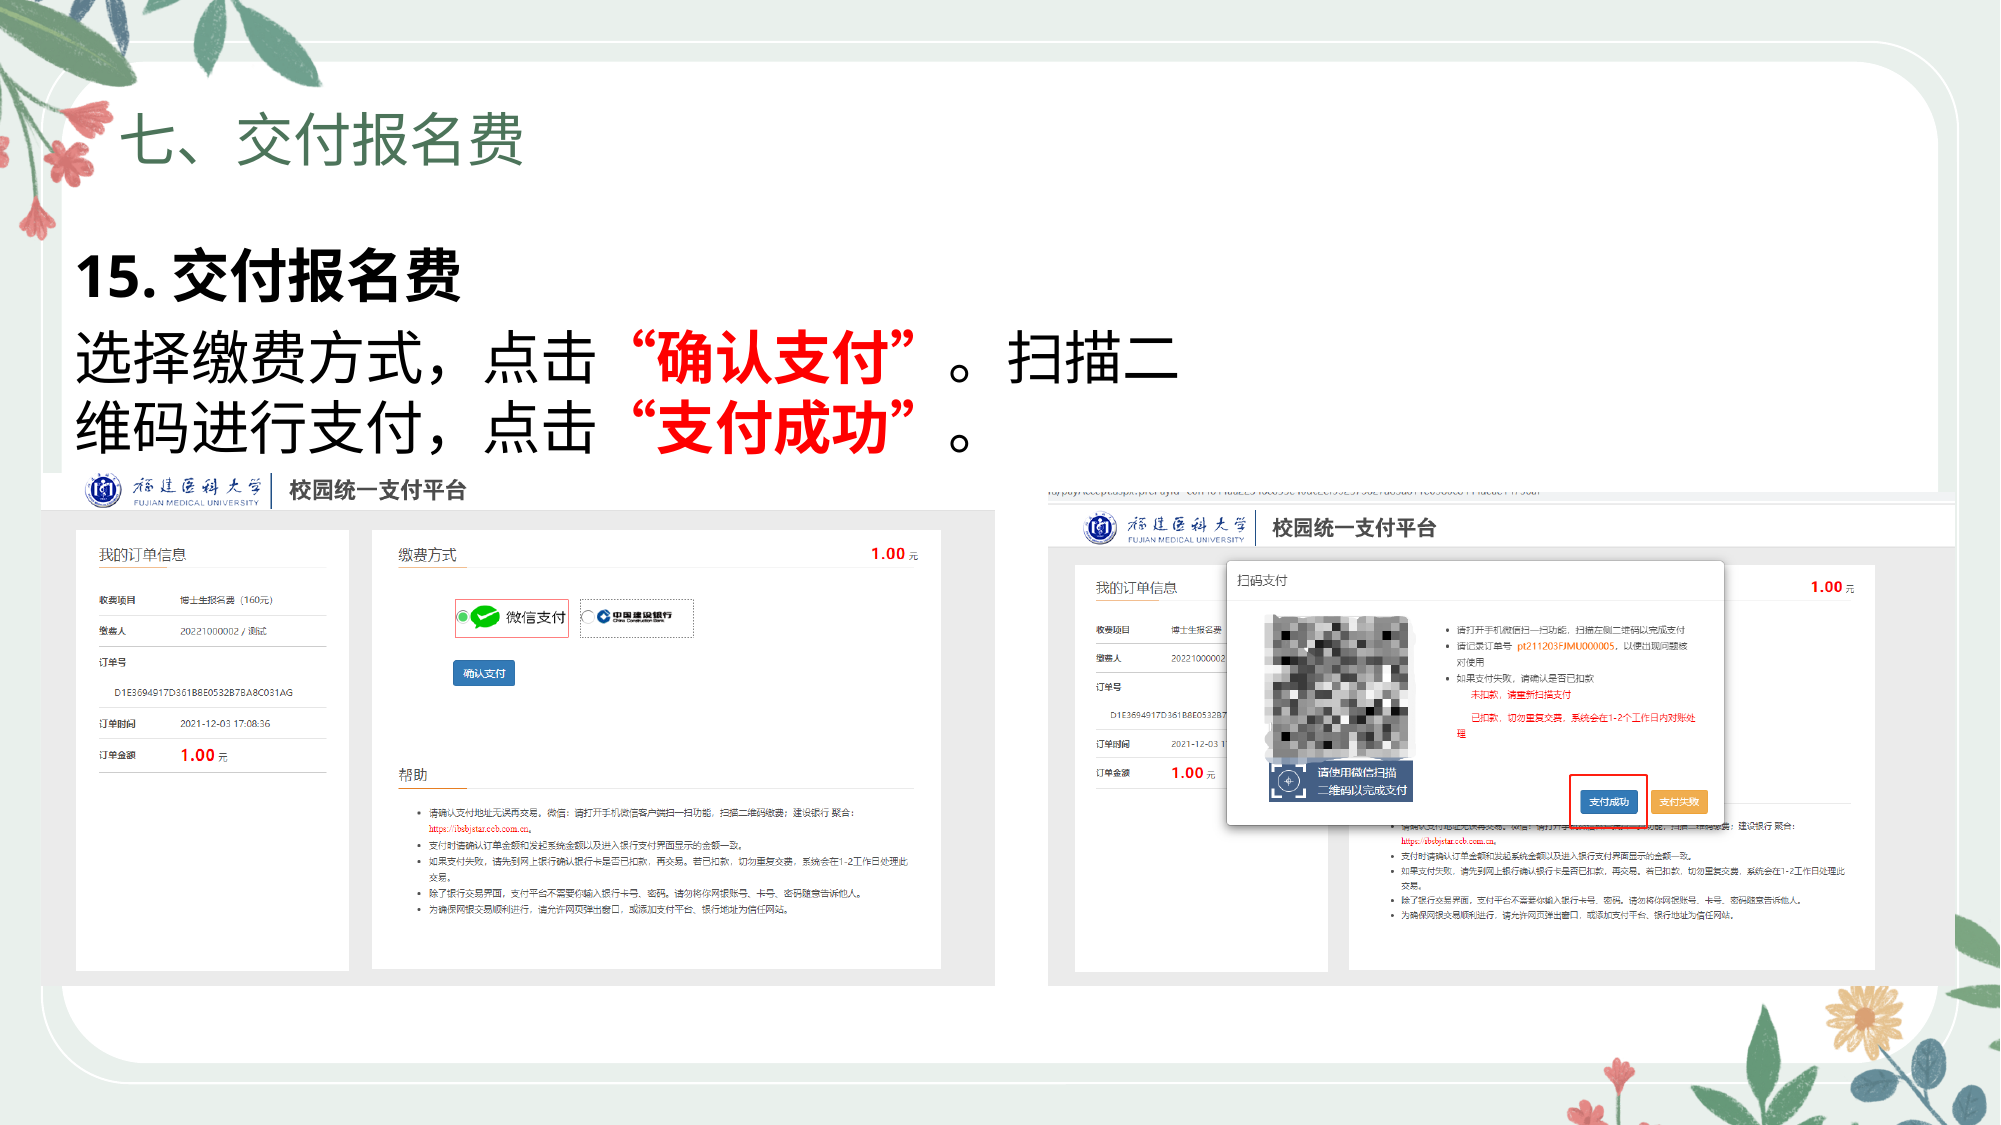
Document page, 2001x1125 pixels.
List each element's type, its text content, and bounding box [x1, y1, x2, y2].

picture [1048, 492, 2000, 1125]
text_box 七、交付报名费 [103, 95, 1084, 181]
picture [41, 473, 995, 986]
picture [0, 0, 469, 280]
text_box 15.交付报名费 选择缴费方式，点击“确认支付”。扫描二维码进行支付，点击“支付成功”。 [59, 231, 1238, 550]
